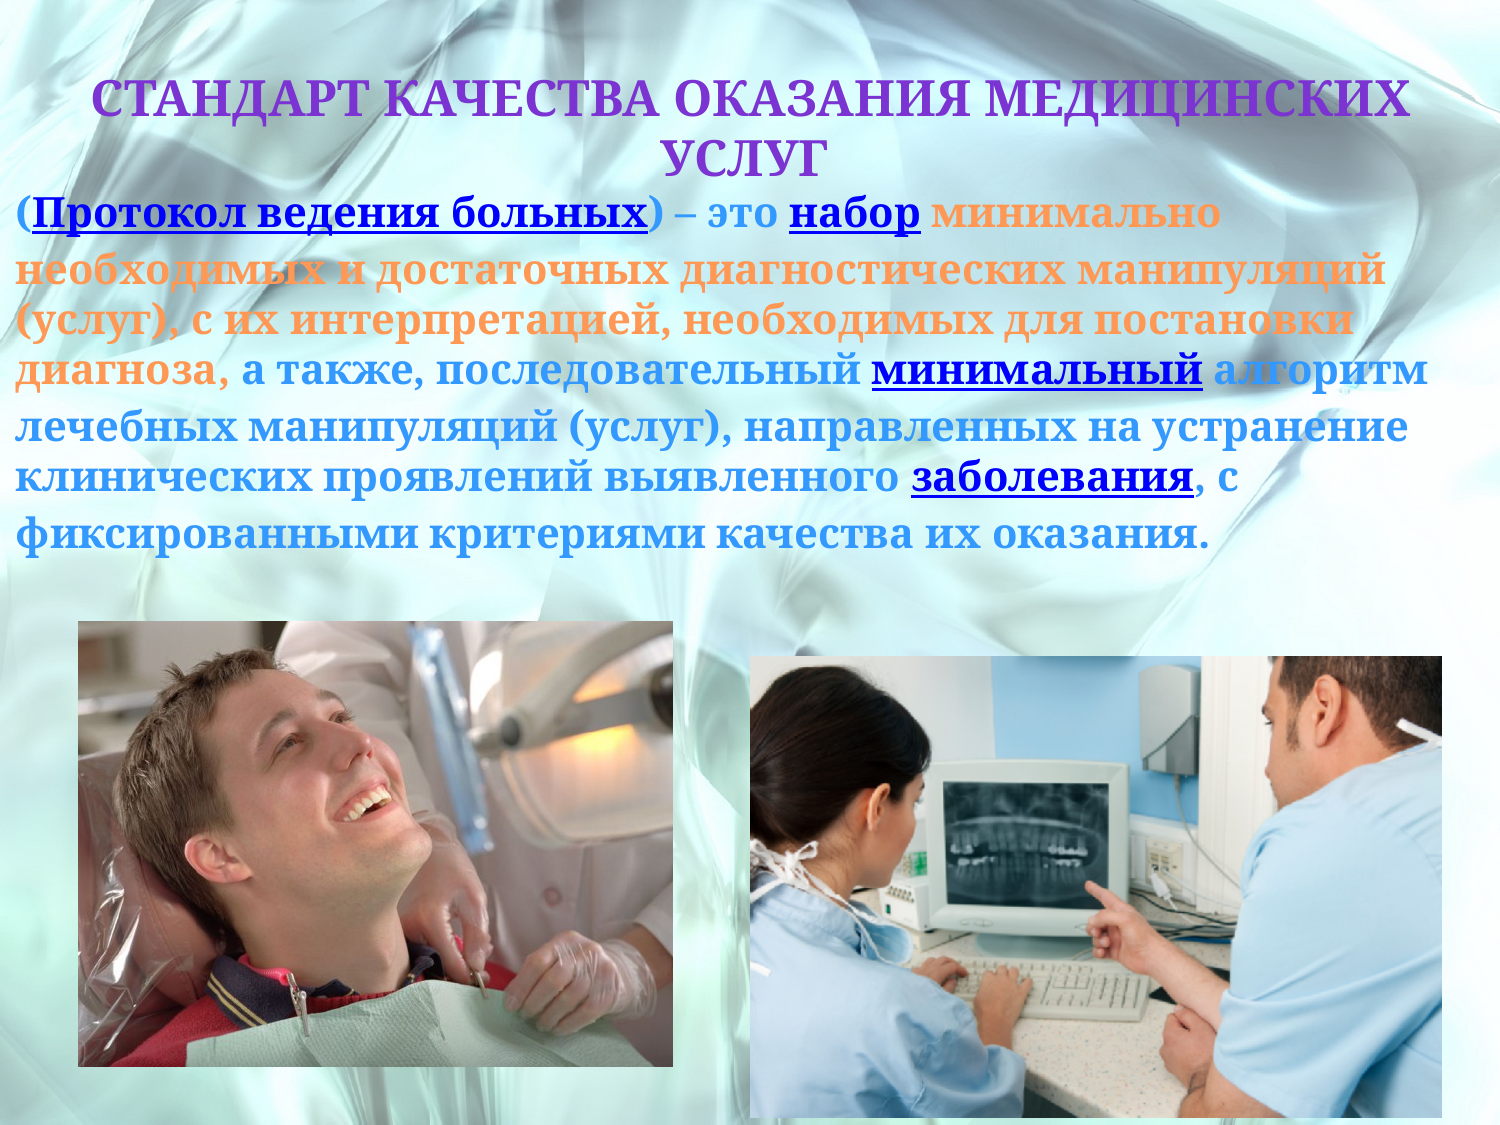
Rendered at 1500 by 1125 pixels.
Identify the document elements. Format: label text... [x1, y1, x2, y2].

picture [78, 621, 673, 1068]
text_box Стандарт качества оказания медицинских услуг (Протокол ведения больных) – это набор минимально необходимых и достаточных диагностических манипуляций (услуг), с их интерпретацией, необходимых для постановки диагноза, а также, последовательный минимальный алгоритм лечебных манипуляций (услуг), направленных на устранение клинических проявлений выявленного заболевания, с фиксированными критериями качества их оказания. [1, 58, 1500, 565]
picture [749, 656, 1442, 1118]
